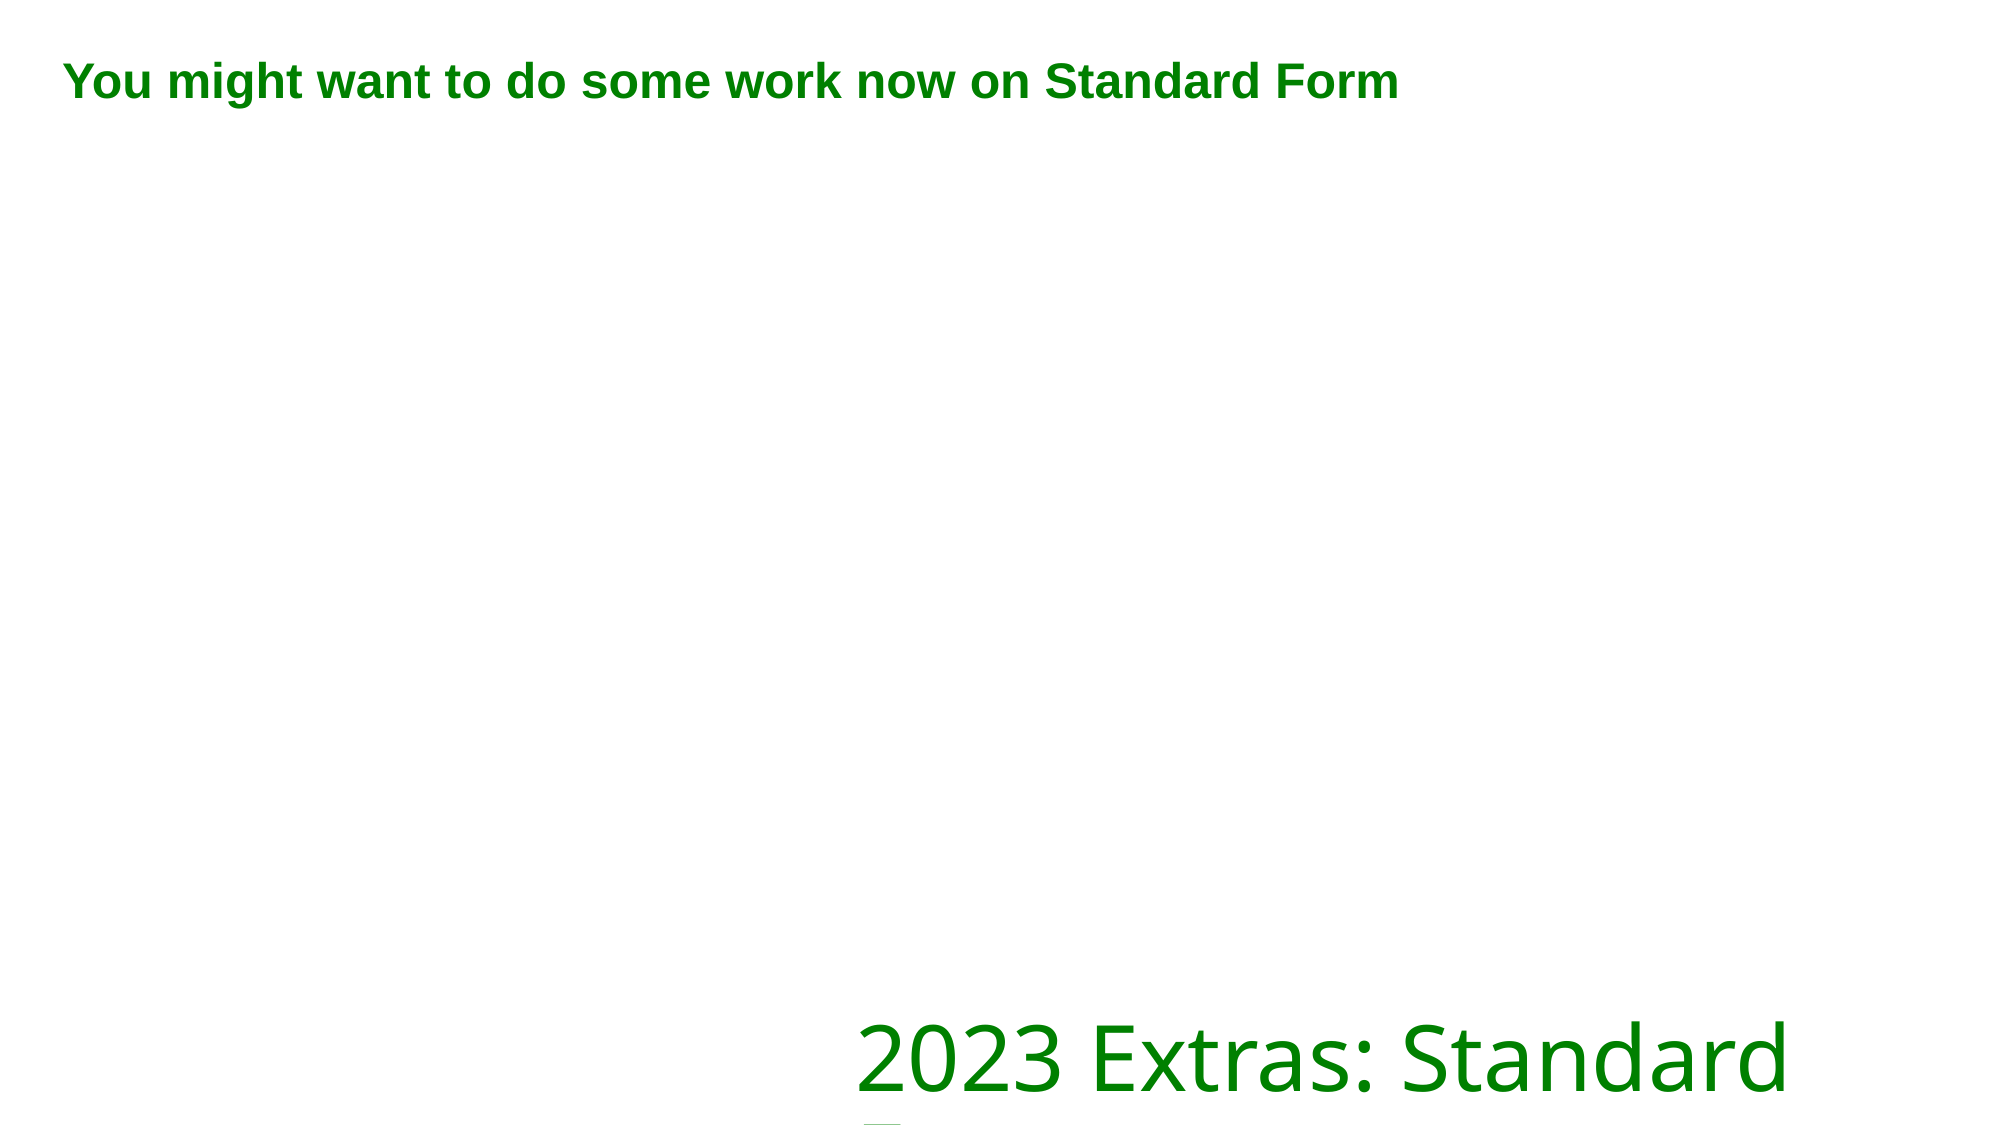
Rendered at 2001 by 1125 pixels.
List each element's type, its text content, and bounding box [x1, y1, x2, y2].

table_header You might want to do some work now on Standard Form [47, 46, 1474, 117]
text_box 2023 Extras: Standard Form [840, 1004, 1908, 1125]
